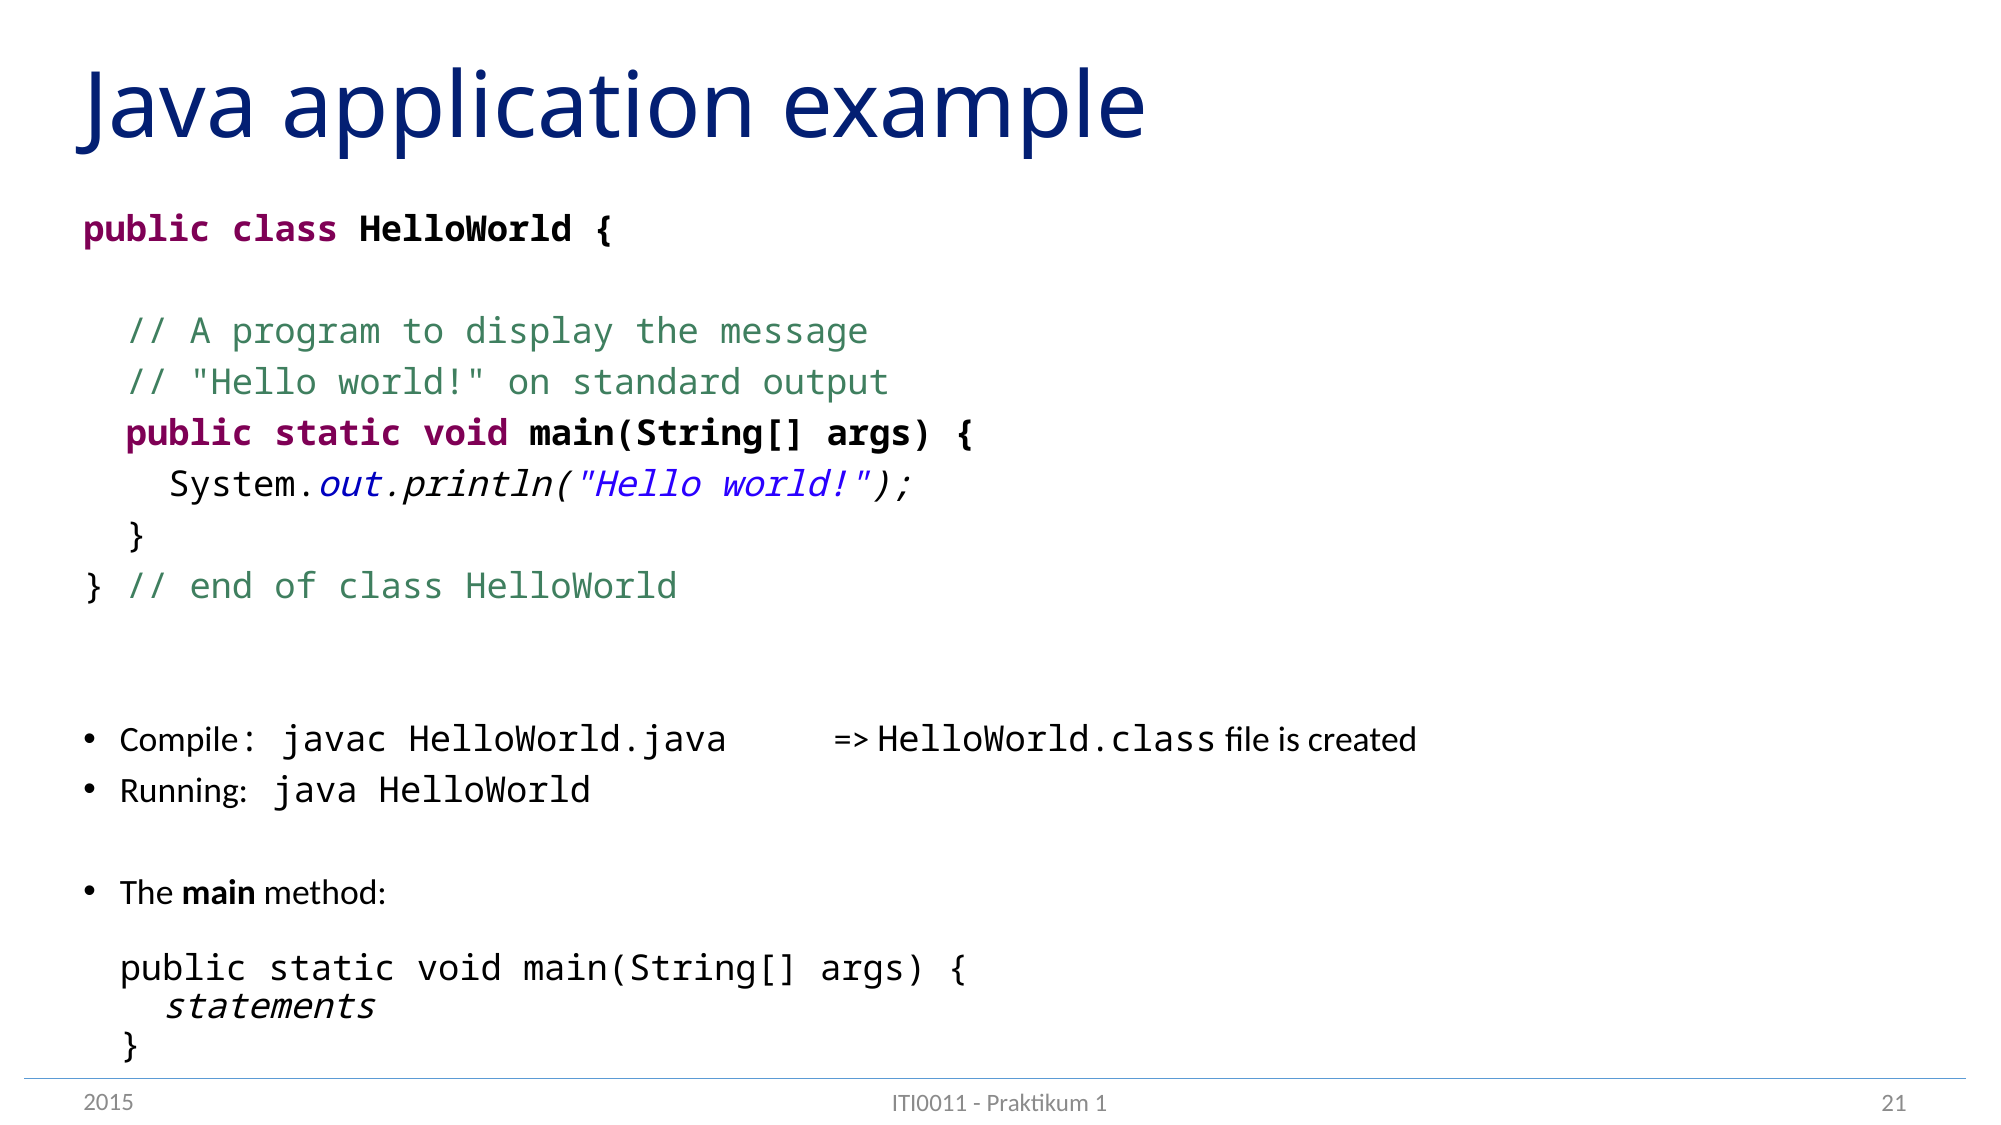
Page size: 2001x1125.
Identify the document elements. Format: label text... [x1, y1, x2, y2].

slide_number 21 [1471, 1083, 1922, 1120]
slide_number 2015 [68, 1082, 536, 1119]
footer ITI0011 - Praktikum 1 [662, 1083, 1338, 1120]
title Java application example [68, 22, 1922, 193]
list public class HelloWorld { // A program to display the message // "Hello world!" on standard output public static void main(String[] args) { System.out.println("Hello world!"); } } // end of class HelloWorld Compile: javac HelloWorld.java => HelloWorld.class file is created Running: java HelloWorld The main method: public static void main(String[] args) { statements } [68, 203, 1922, 1073]
